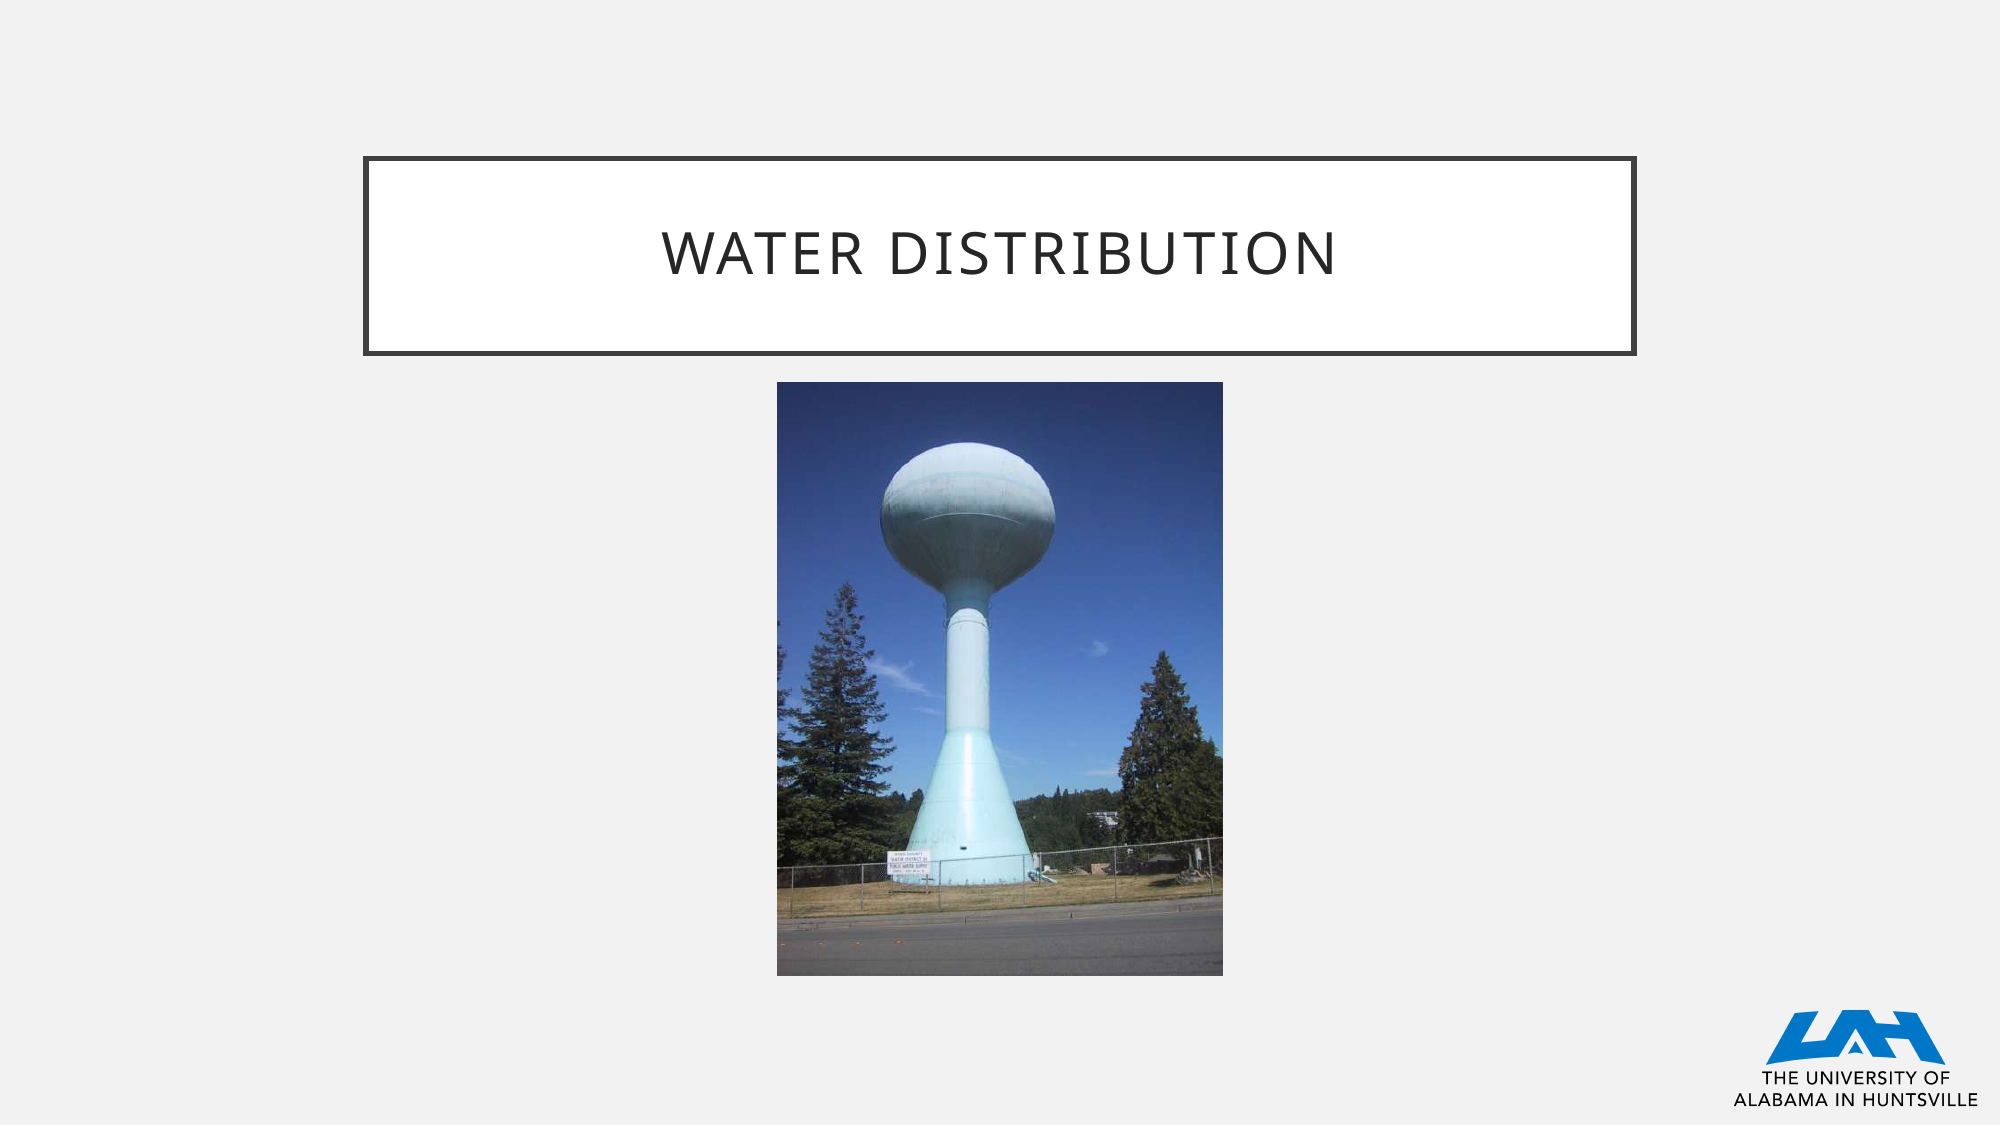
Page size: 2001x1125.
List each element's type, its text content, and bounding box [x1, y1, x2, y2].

picture [777, 382, 1223, 976]
title Water Distribution [363, 156, 1637, 356]
picture [1699, 975, 2000, 1125]
